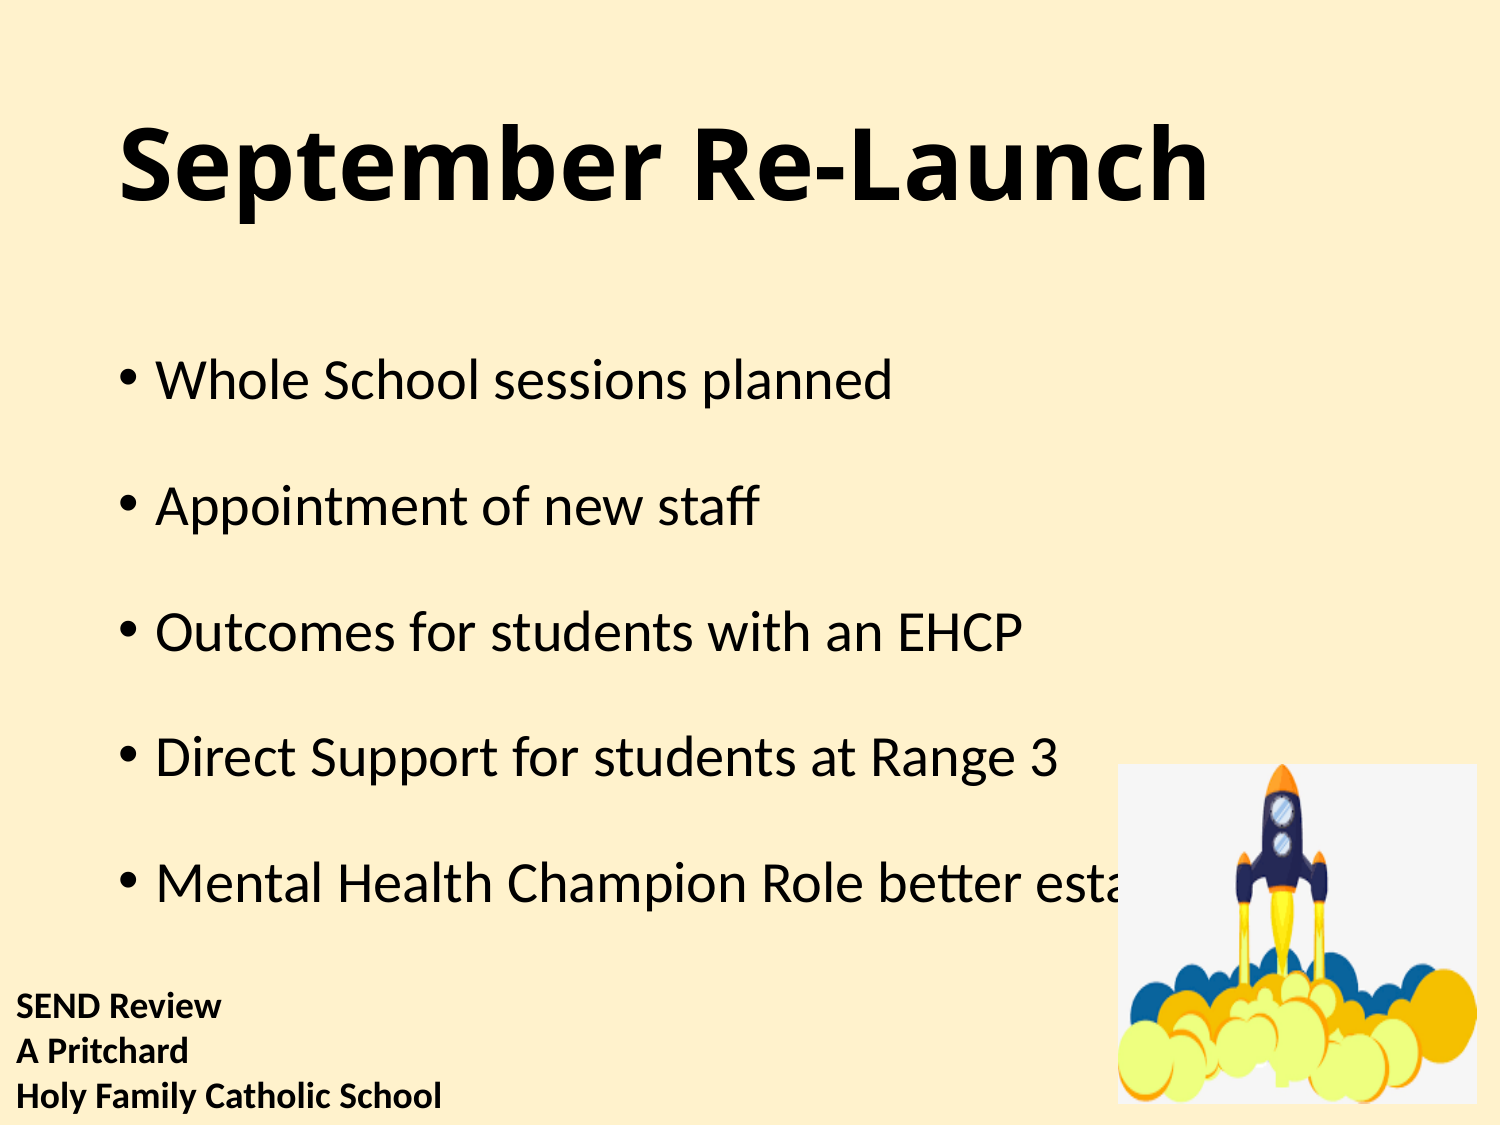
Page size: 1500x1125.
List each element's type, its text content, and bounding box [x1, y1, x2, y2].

picture [1118, 764, 1477, 1104]
text_box SEND Review A Pritchard Holy Family Catholic School [1, 973, 467, 1124]
title September Re-Launch [103, 59, 1397, 278]
list Whole School sessions planned Appointment of new staff Outcomes for students with an EHCP Direct Support for students at Range 3 Mental Health Champion Role better established [103, 299, 1397, 1014]
